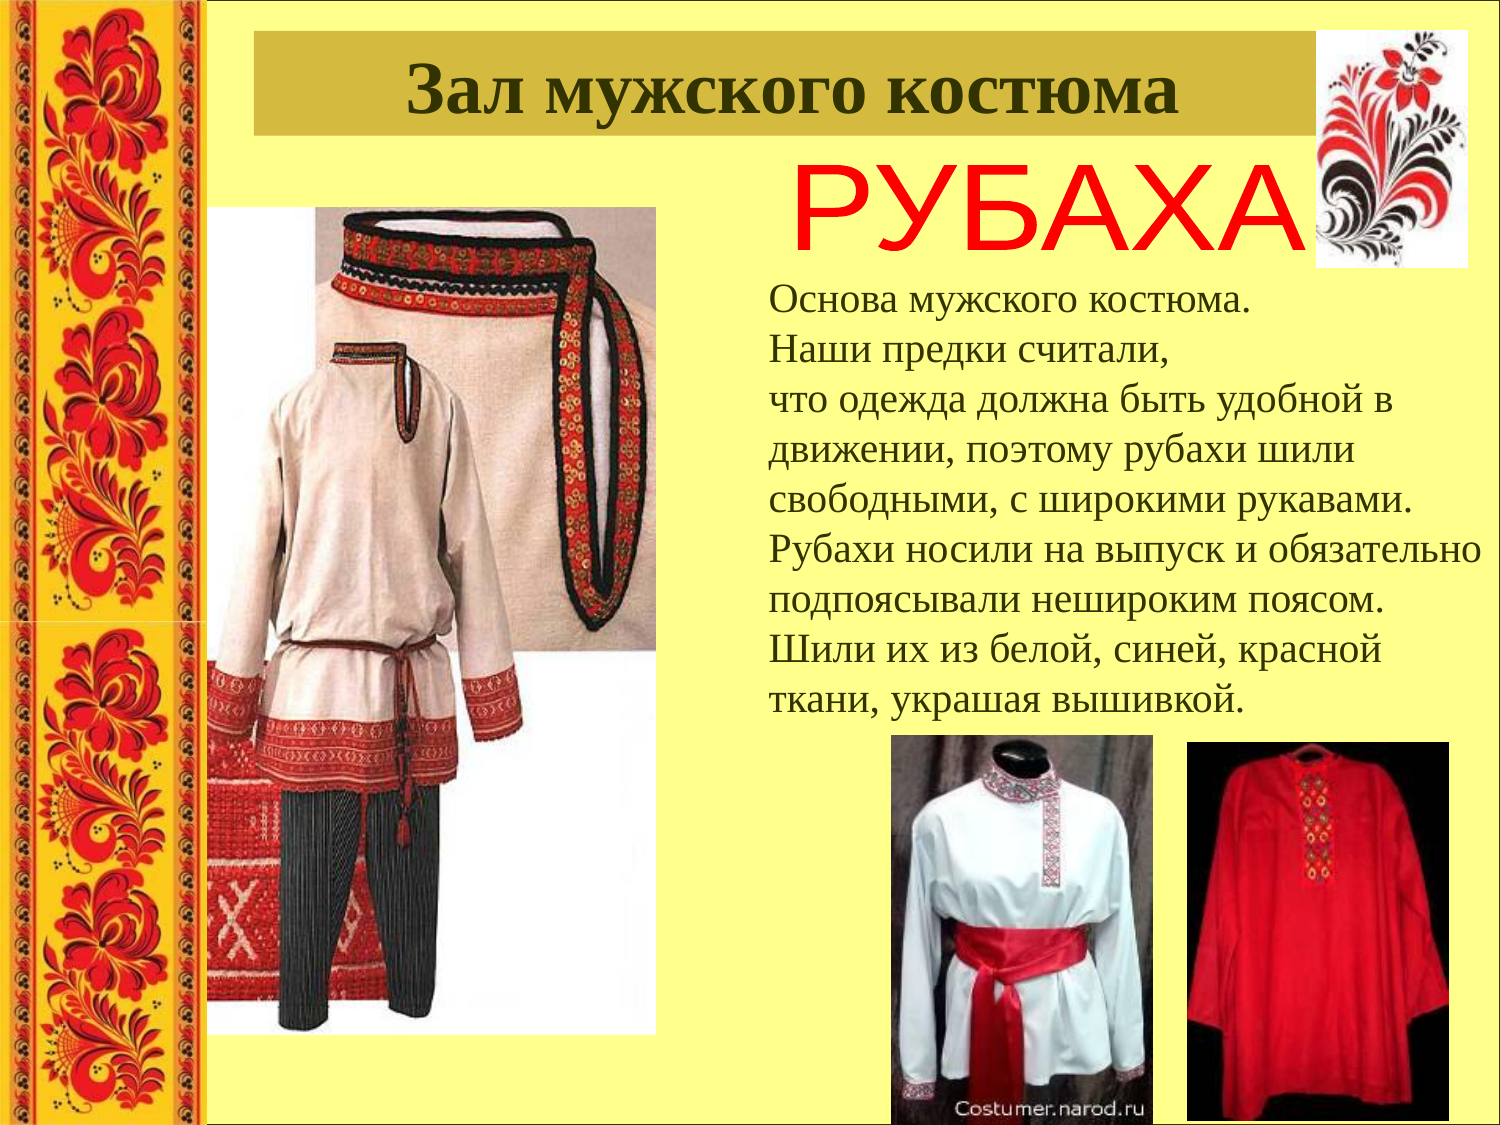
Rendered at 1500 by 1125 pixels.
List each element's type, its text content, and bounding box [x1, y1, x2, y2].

picture [891, 734, 1154, 1125]
picture [0, 0, 656, 1125]
text_box Основа мужского костюма. Наши предки считали, что одежда должна быть удобной в движении, поэтому рубахи шили свободными, с широкими рукавами. Рубахи носили на выпуск и обязательно подпоясывали нешироким поясом. Шили их из белой, синей, красной ткани, украшая вышивкой. [753, 263, 1500, 729]
picture [1186, 741, 1450, 1121]
picture [1316, 30, 1468, 268]
text_box [207, 0, 1500, 1125]
text_box Зал мужского костюма [253, 30, 1315, 136]
